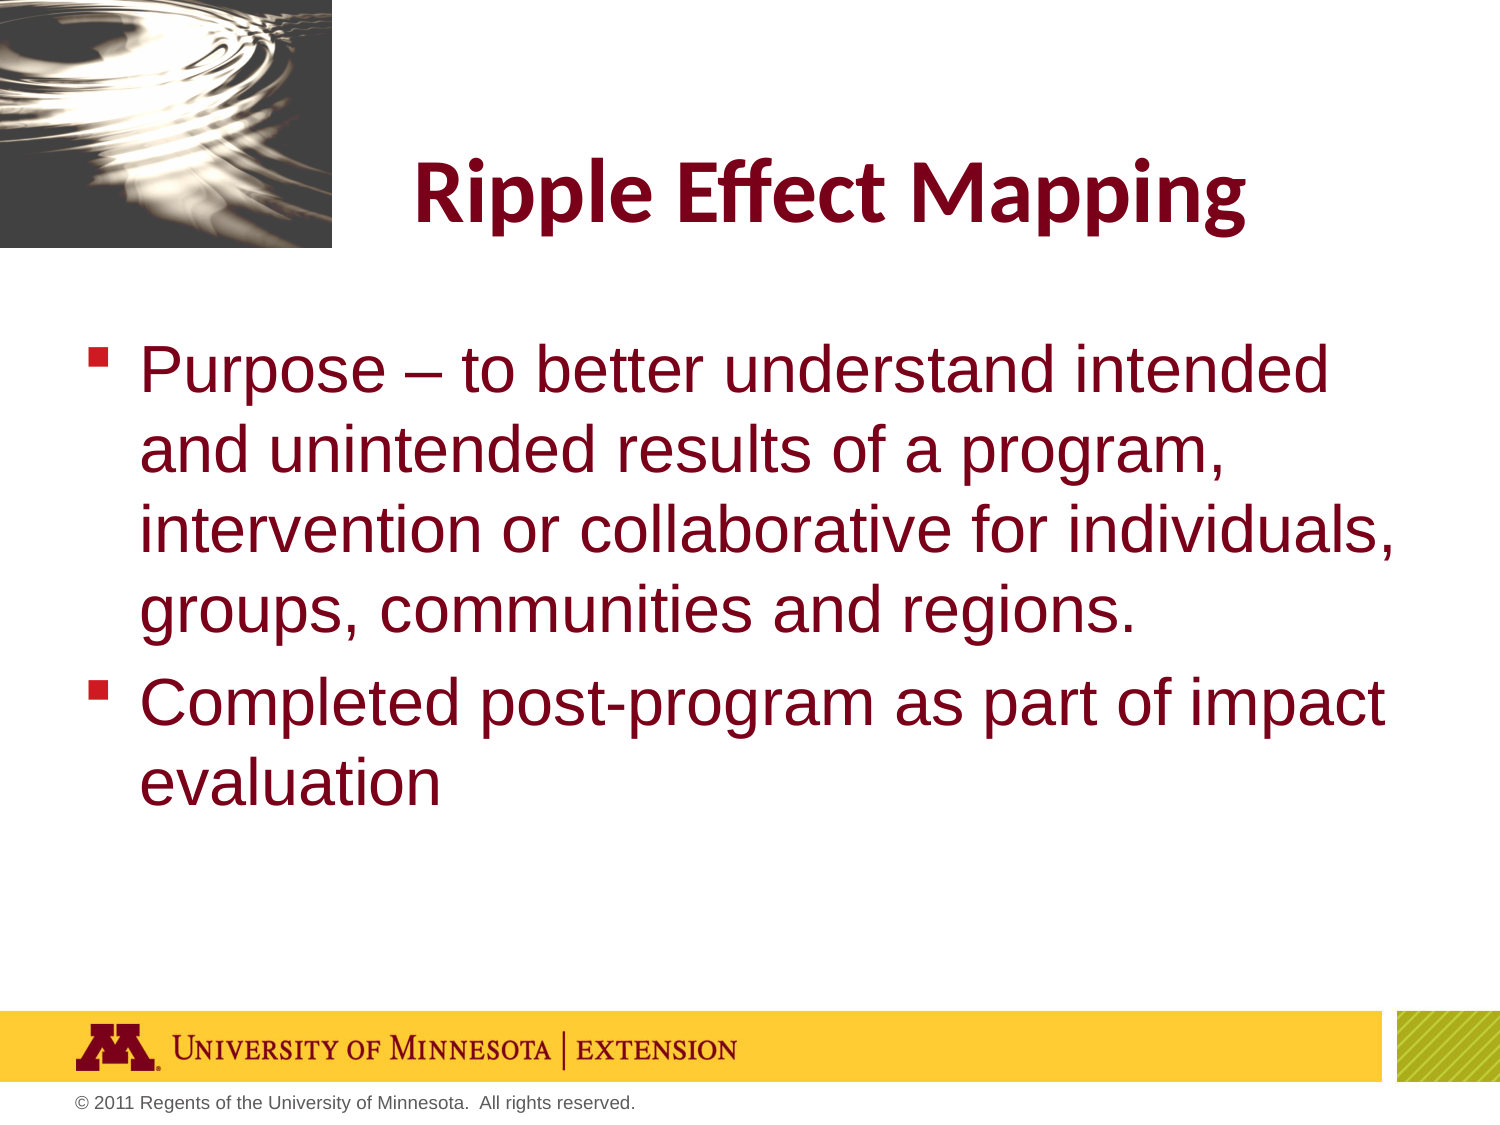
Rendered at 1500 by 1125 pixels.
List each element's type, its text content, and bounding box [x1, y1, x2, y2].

title Ripple Effect Mapping [398, 122, 1426, 233]
list Purpose – to better understand intended and unintended results of a program, intervention or collaborative for individuals, groups, communities and regions. Completed post-program as part of impact evaluation [68, 318, 1419, 694]
picture [0, 0, 1500, 1124]
